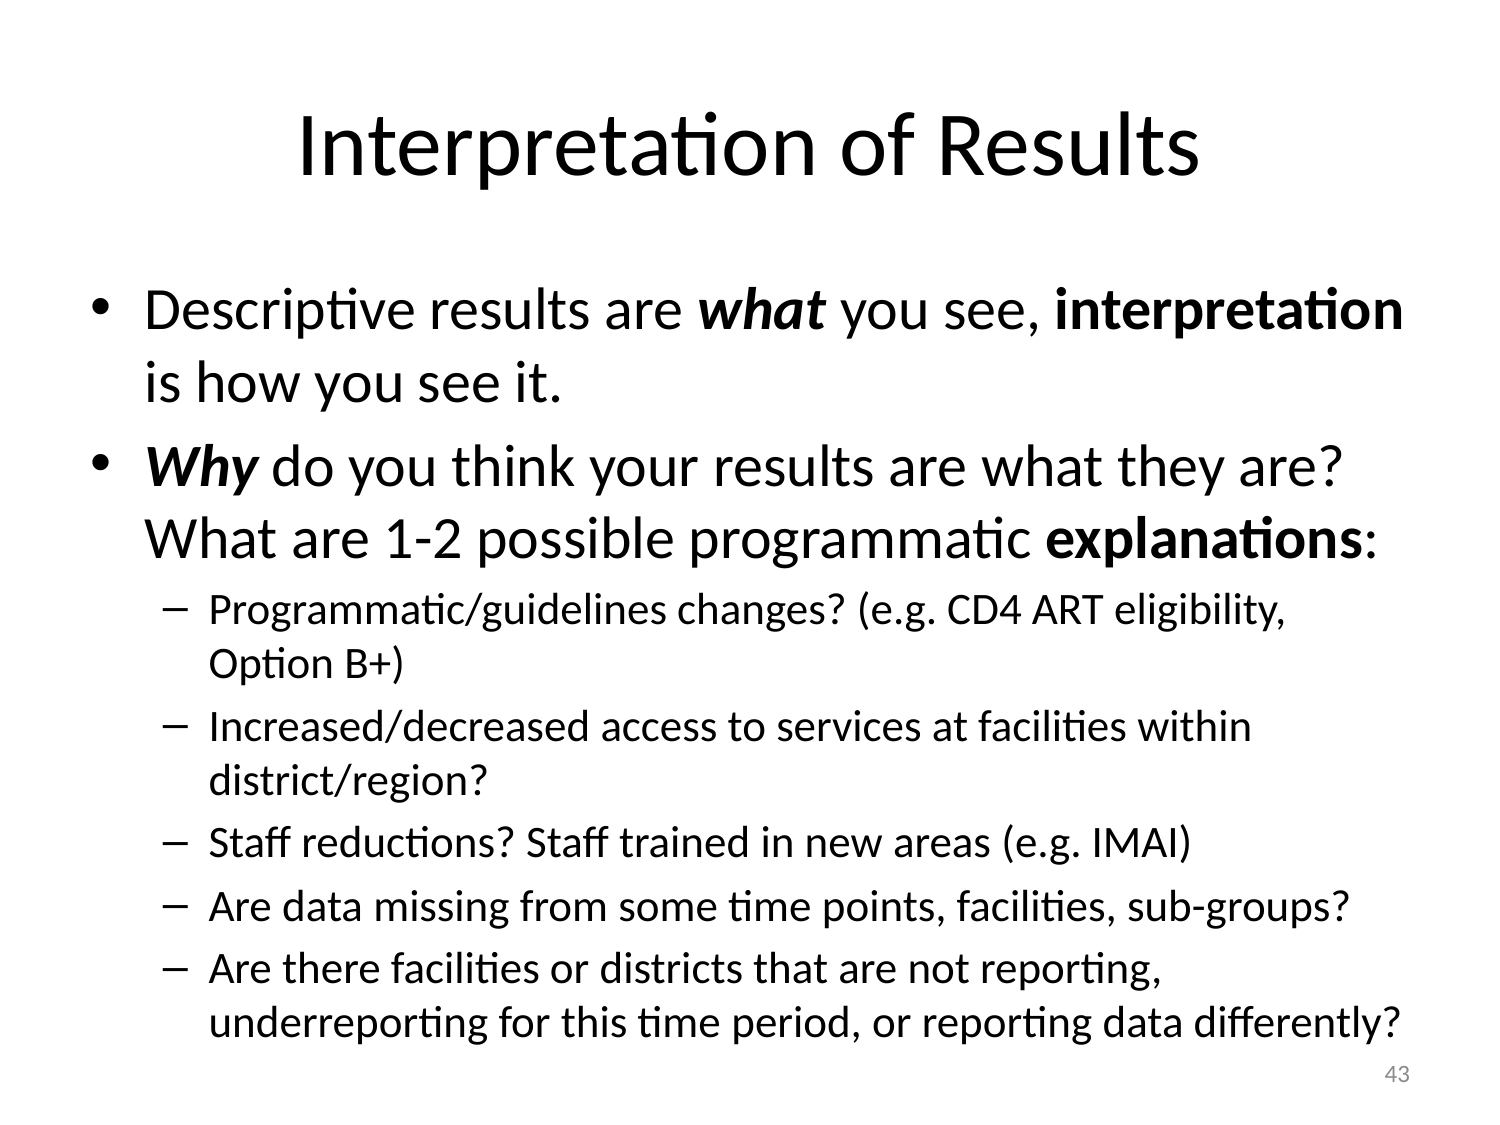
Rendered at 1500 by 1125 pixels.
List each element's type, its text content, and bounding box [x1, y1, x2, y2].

slide_number 43 [1074, 1042, 1425, 1103]
list Descriptive results are what you see, interpretation is how you see it. Why do you think your results are what they are? What are 1-2 possible programmatic explanations: Programmatic/guidelines changes? (e.g. CD4 ART eligibility, Option B+) Increased/decreased access to services at facilities within district/region? Staff reductions? Staff trained in new areas (e.g. IMAI) Are data missing from some time points, facilities, sub-groups? Are there facilities or districts that are not reporting, underreporting for this time period, or reporting data differently? [75, 262, 1425, 1063]
title Interpretation of Results [75, 45, 1425, 233]
